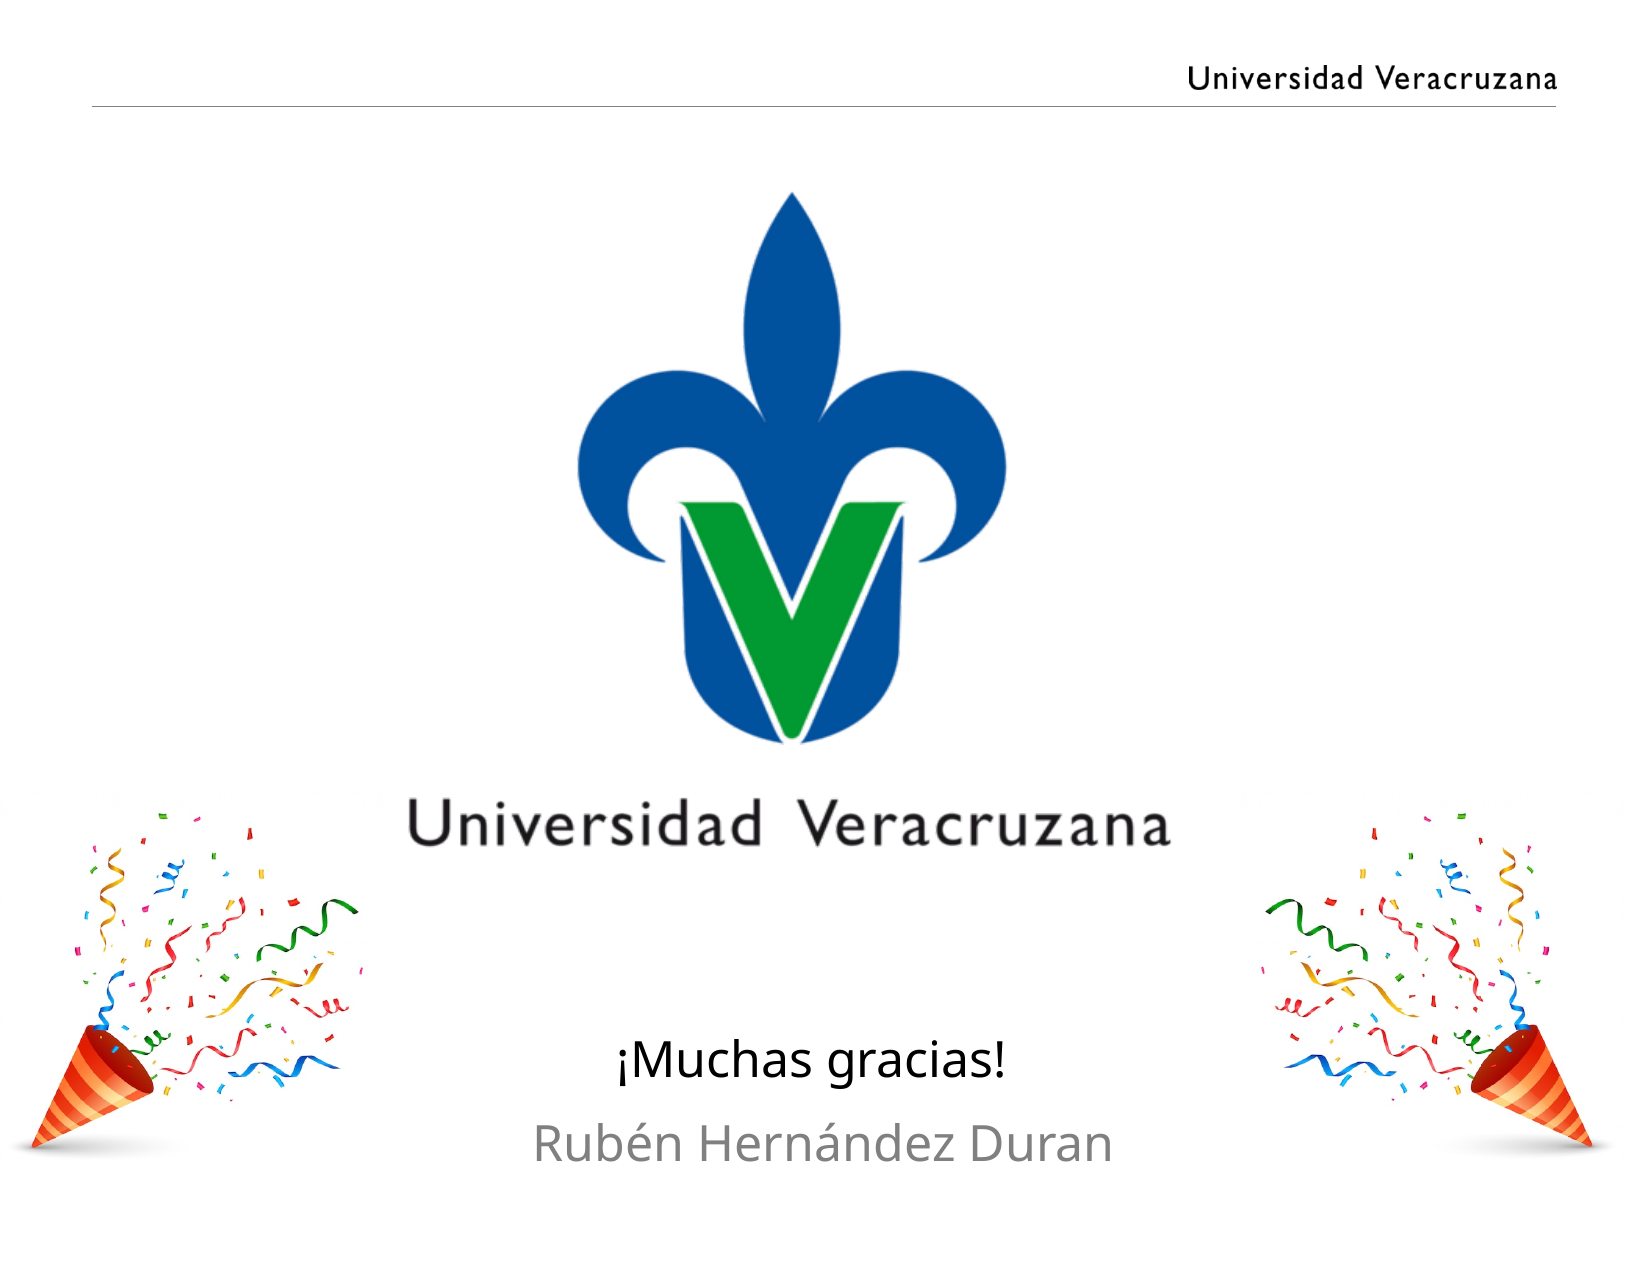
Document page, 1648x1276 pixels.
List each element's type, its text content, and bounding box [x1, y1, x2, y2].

picture [0, 791, 387, 1180]
title ¡Muchas gracias! [392, 1015, 1231, 1101]
list Rubén Hernández Duran [91, 1110, 1557, 1205]
picture [1236, 791, 1625, 1179]
picture [1189, 65, 1557, 90]
picture [398, 176, 1181, 859]
